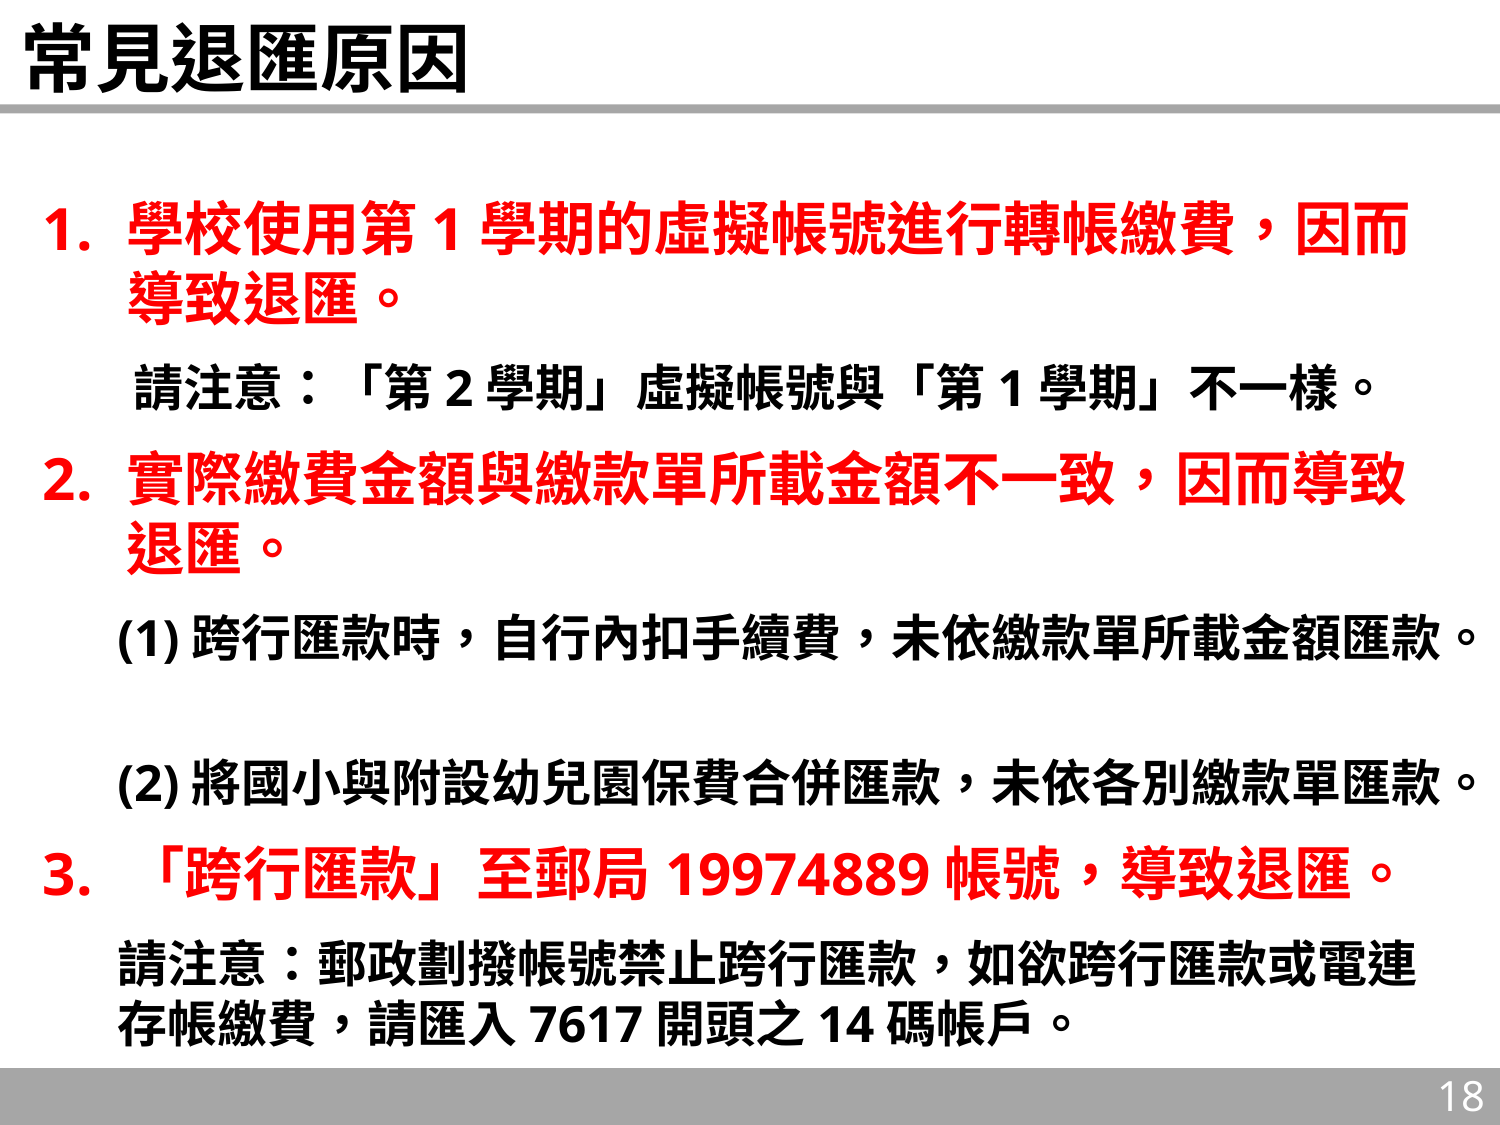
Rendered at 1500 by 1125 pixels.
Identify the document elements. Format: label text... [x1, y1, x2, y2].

slide_number 18 [1149, 1068, 1500, 1125]
title 常見退匯原因 [5, 0, 1474, 114]
text_box 學校使用第1學期的虛擬帳號進行轉帳繳費，因而導致退匯。 請注意：「第2學期」虛擬帳號與「第1學期」不一樣。 實際繳費金額與繳款單所載金額不一致，因而導致退匯。 (1)跨行匯款時，自行內扣手續費，未依繳款單所載金額匯款。 (2)將國小與附設幼兒園保費合併匯款，未依各別繳款單匯款。 「跨行匯款」至郵局19974889帳號，導致退匯。 請注意：郵政劃撥帳號禁止跨行匯款，如欲跨行匯款或電連存帳繳費，請匯入7617開頭之14碼帳戶。 [27, 184, 1480, 1060]
